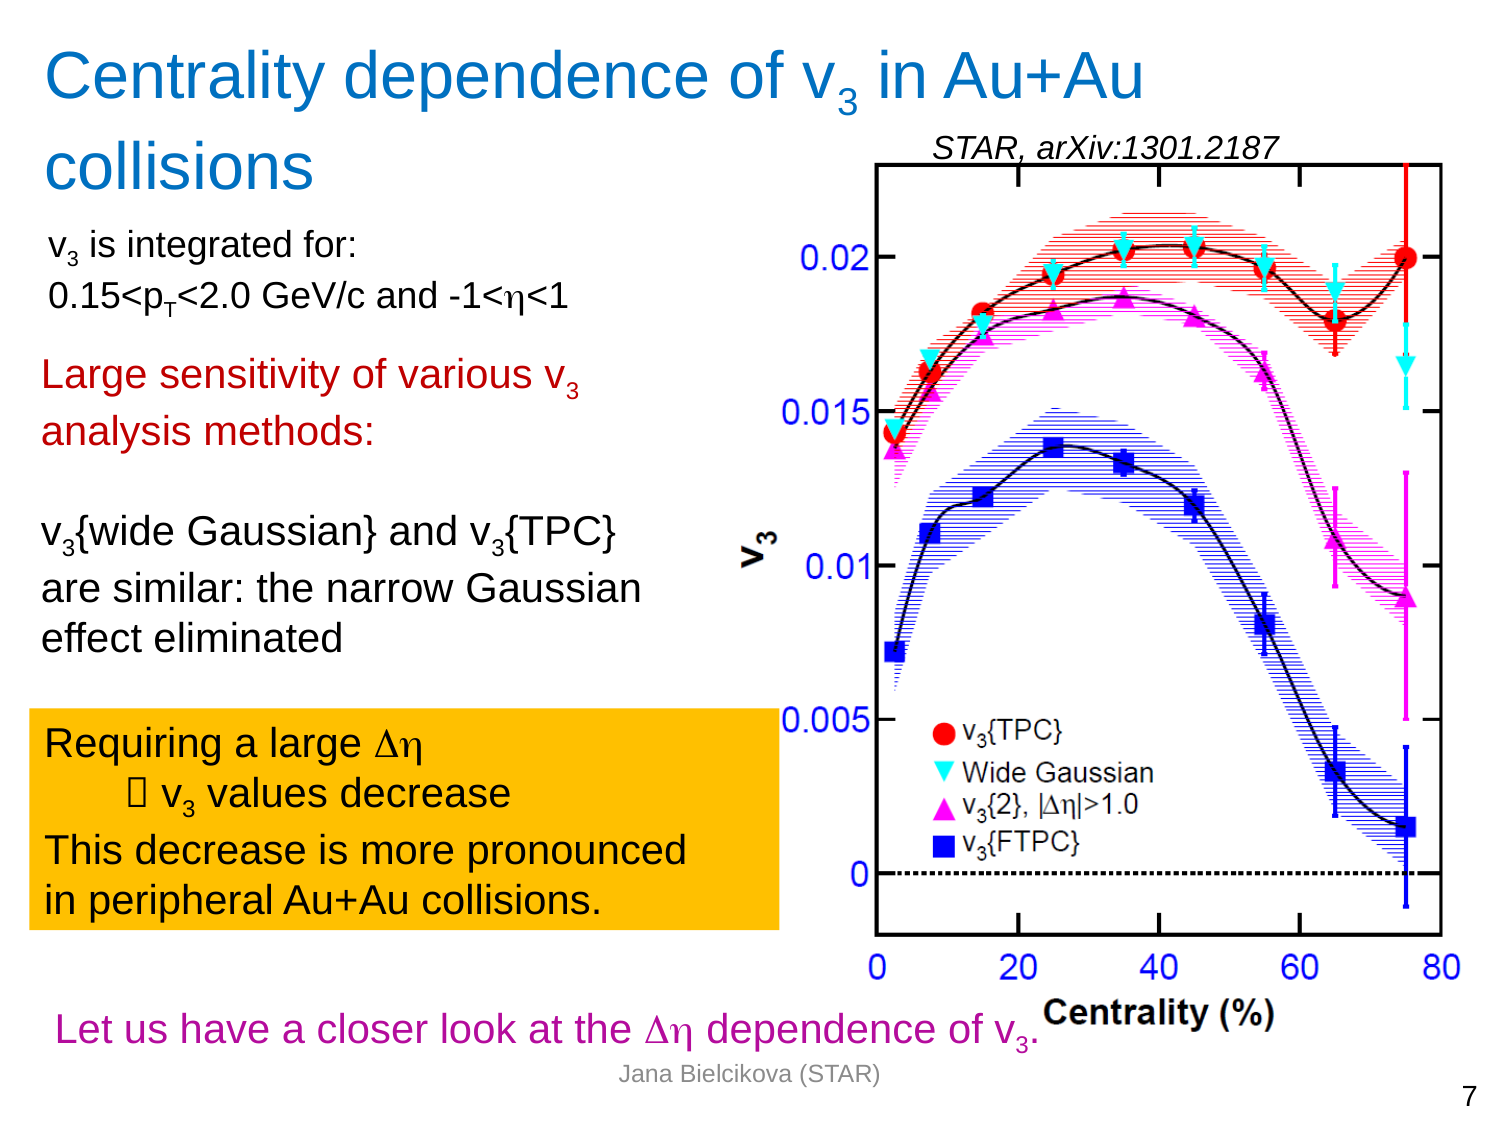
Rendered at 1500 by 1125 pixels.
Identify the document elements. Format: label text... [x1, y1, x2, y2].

text_box v3 is integrated for: 0.15<pT<2.0 GeV/c and -1<h<1 [33, 212, 585, 330]
text_box Large sensitivity of various v3 analysis methods: v3{wide Gaussian} and v3{TPC} are similar: the narrow Gaussian effect eliminated [25, 339, 669, 719]
text_box Centrality dependence of v3 in Au+Au collisions [29, 23, 1500, 212]
slide_number 7 [1446, 1069, 1500, 1125]
footer Jana Bielcikova (STAR) [512, 1042, 988, 1103]
text_box Let us have a closer look at the Dh dependence of v3. [29, 994, 731, 1067]
text_box Requiring a large Dh  v3 values decrease This decrease is more pronounced in peripheral Au+Au collisions. [29, 708, 731, 931]
picture [736, 118, 1477, 1085]
